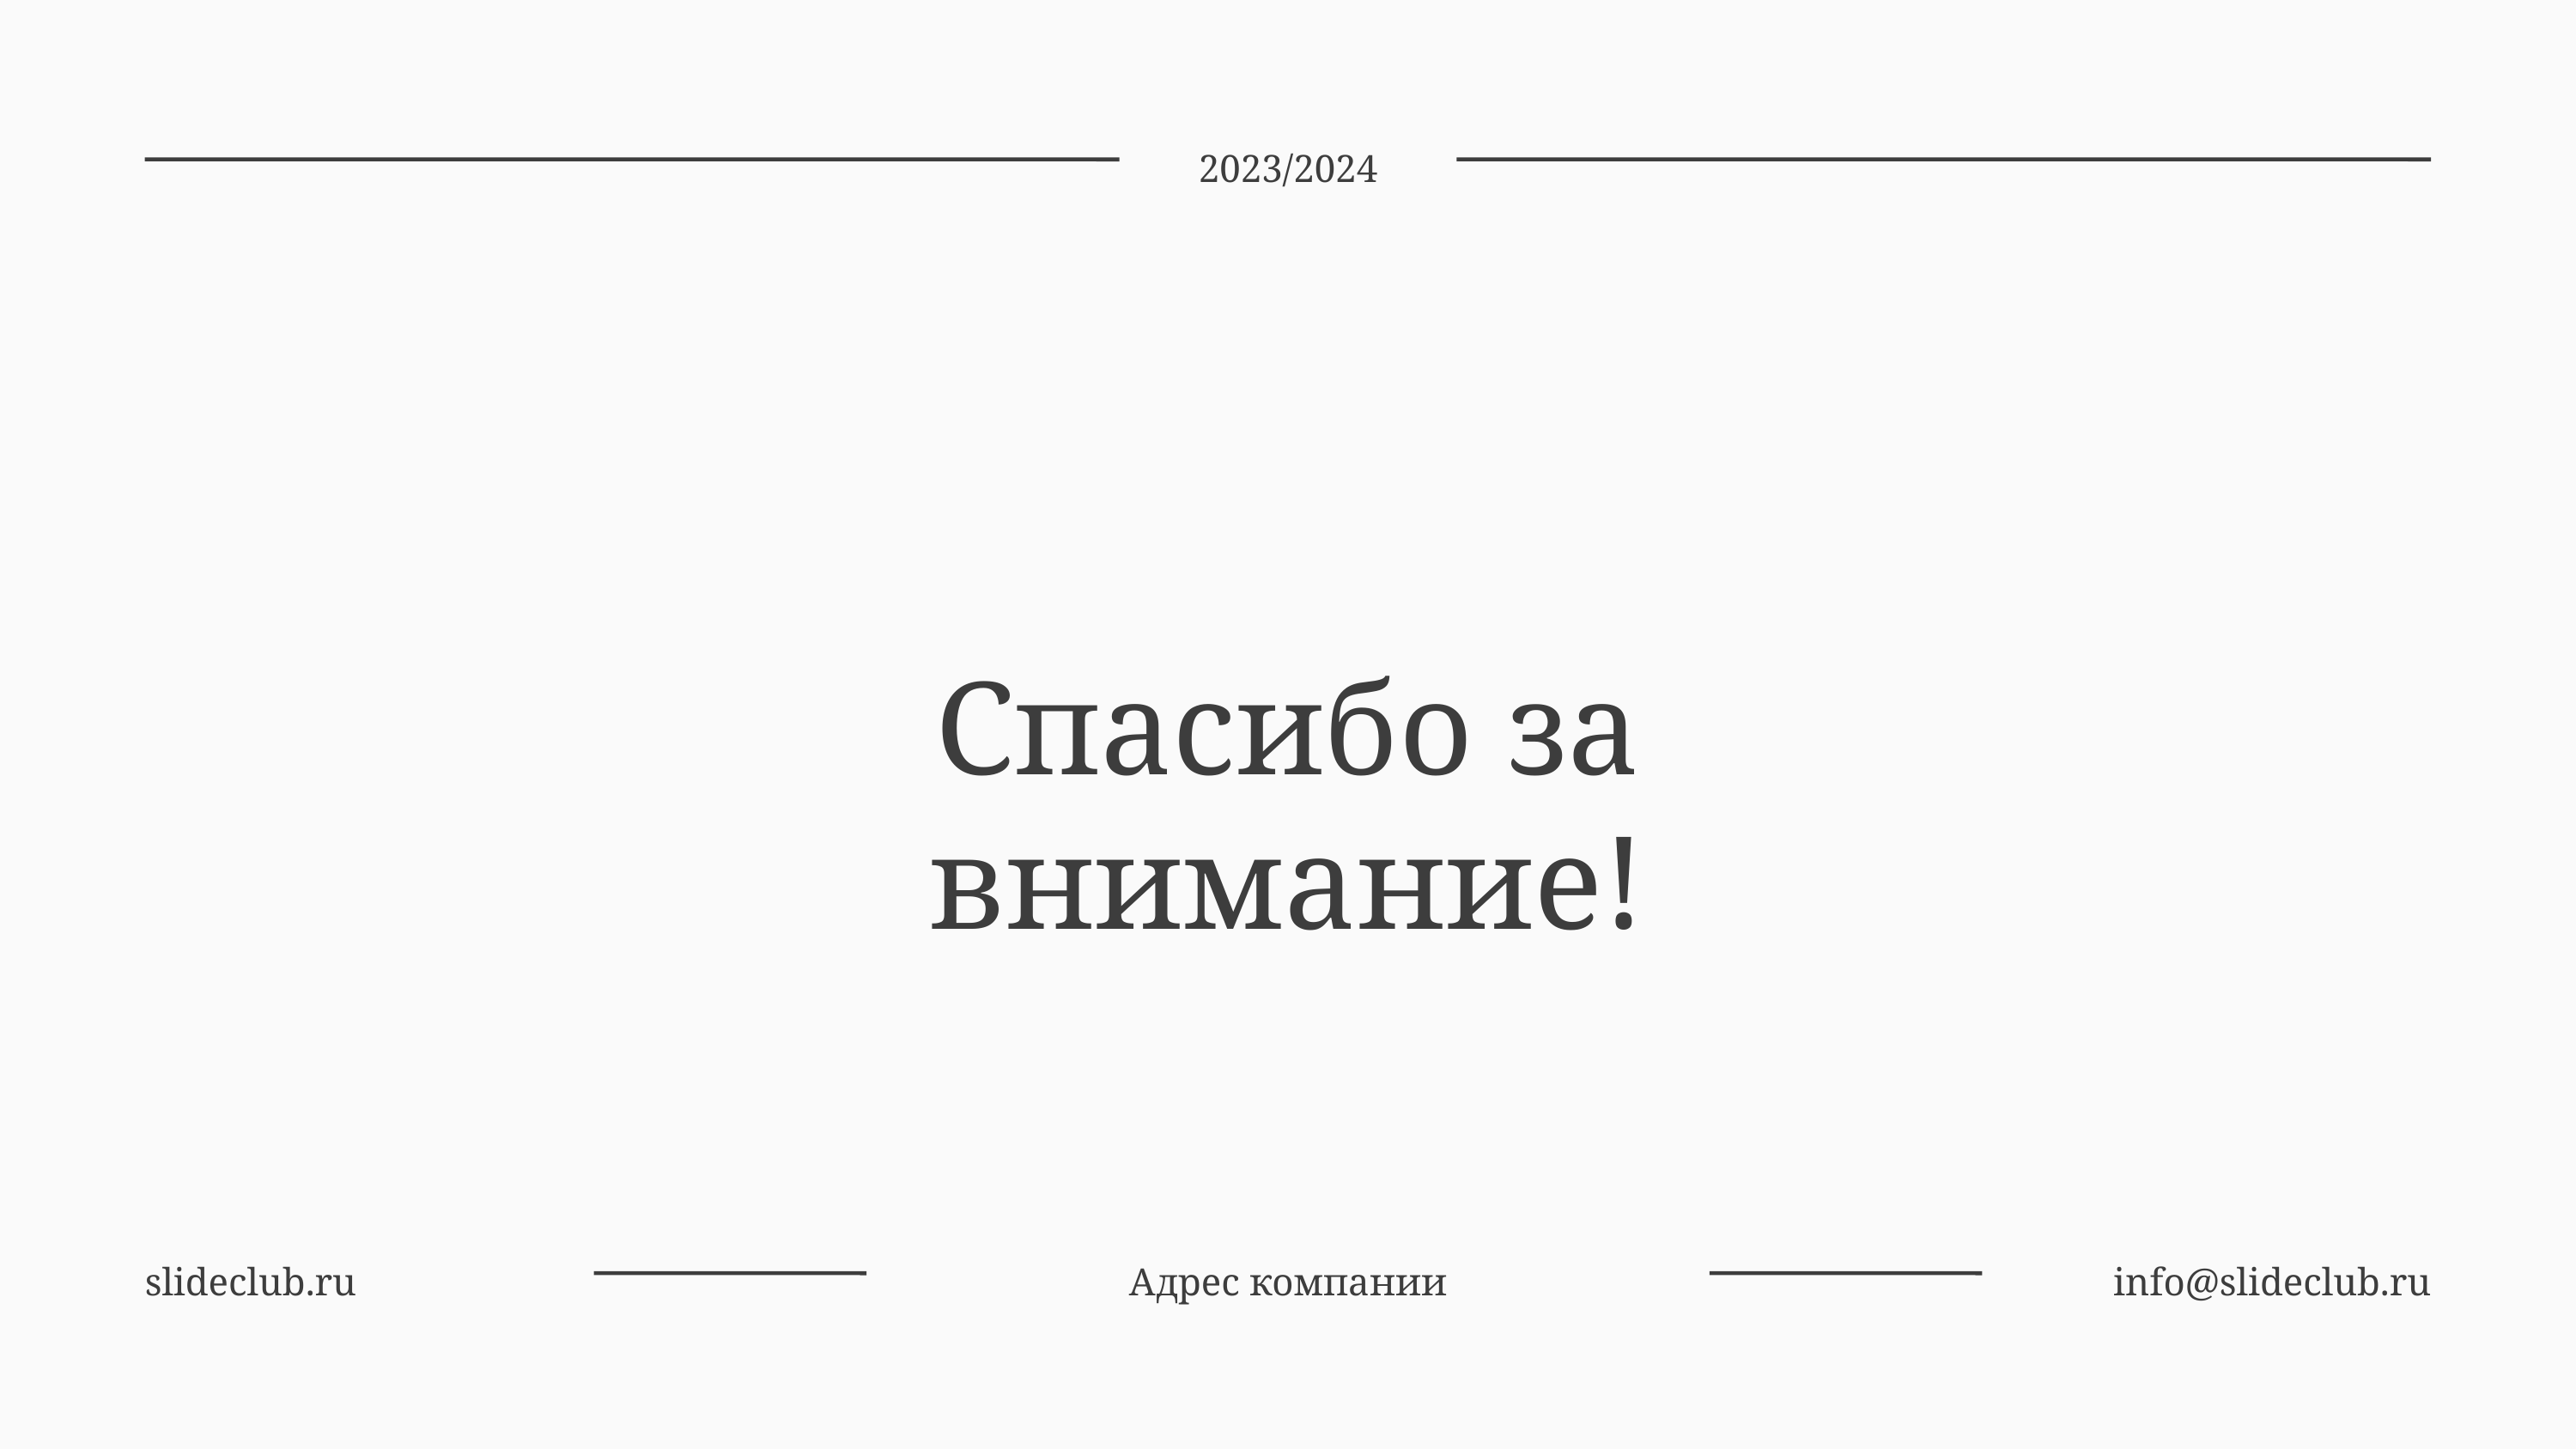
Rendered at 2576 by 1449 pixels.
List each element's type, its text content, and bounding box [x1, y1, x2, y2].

text_box 2023/2024 [1119, 136, 1457, 190]
text_box info@slideclub.ru [1982, 1251, 2432, 1304]
text_box Спасибо за внимание! [642, 646, 1934, 955]
text_box Адрес компании [866, 1251, 1710, 1304]
text_box slideclub.ru [144, 1251, 594, 1304]
